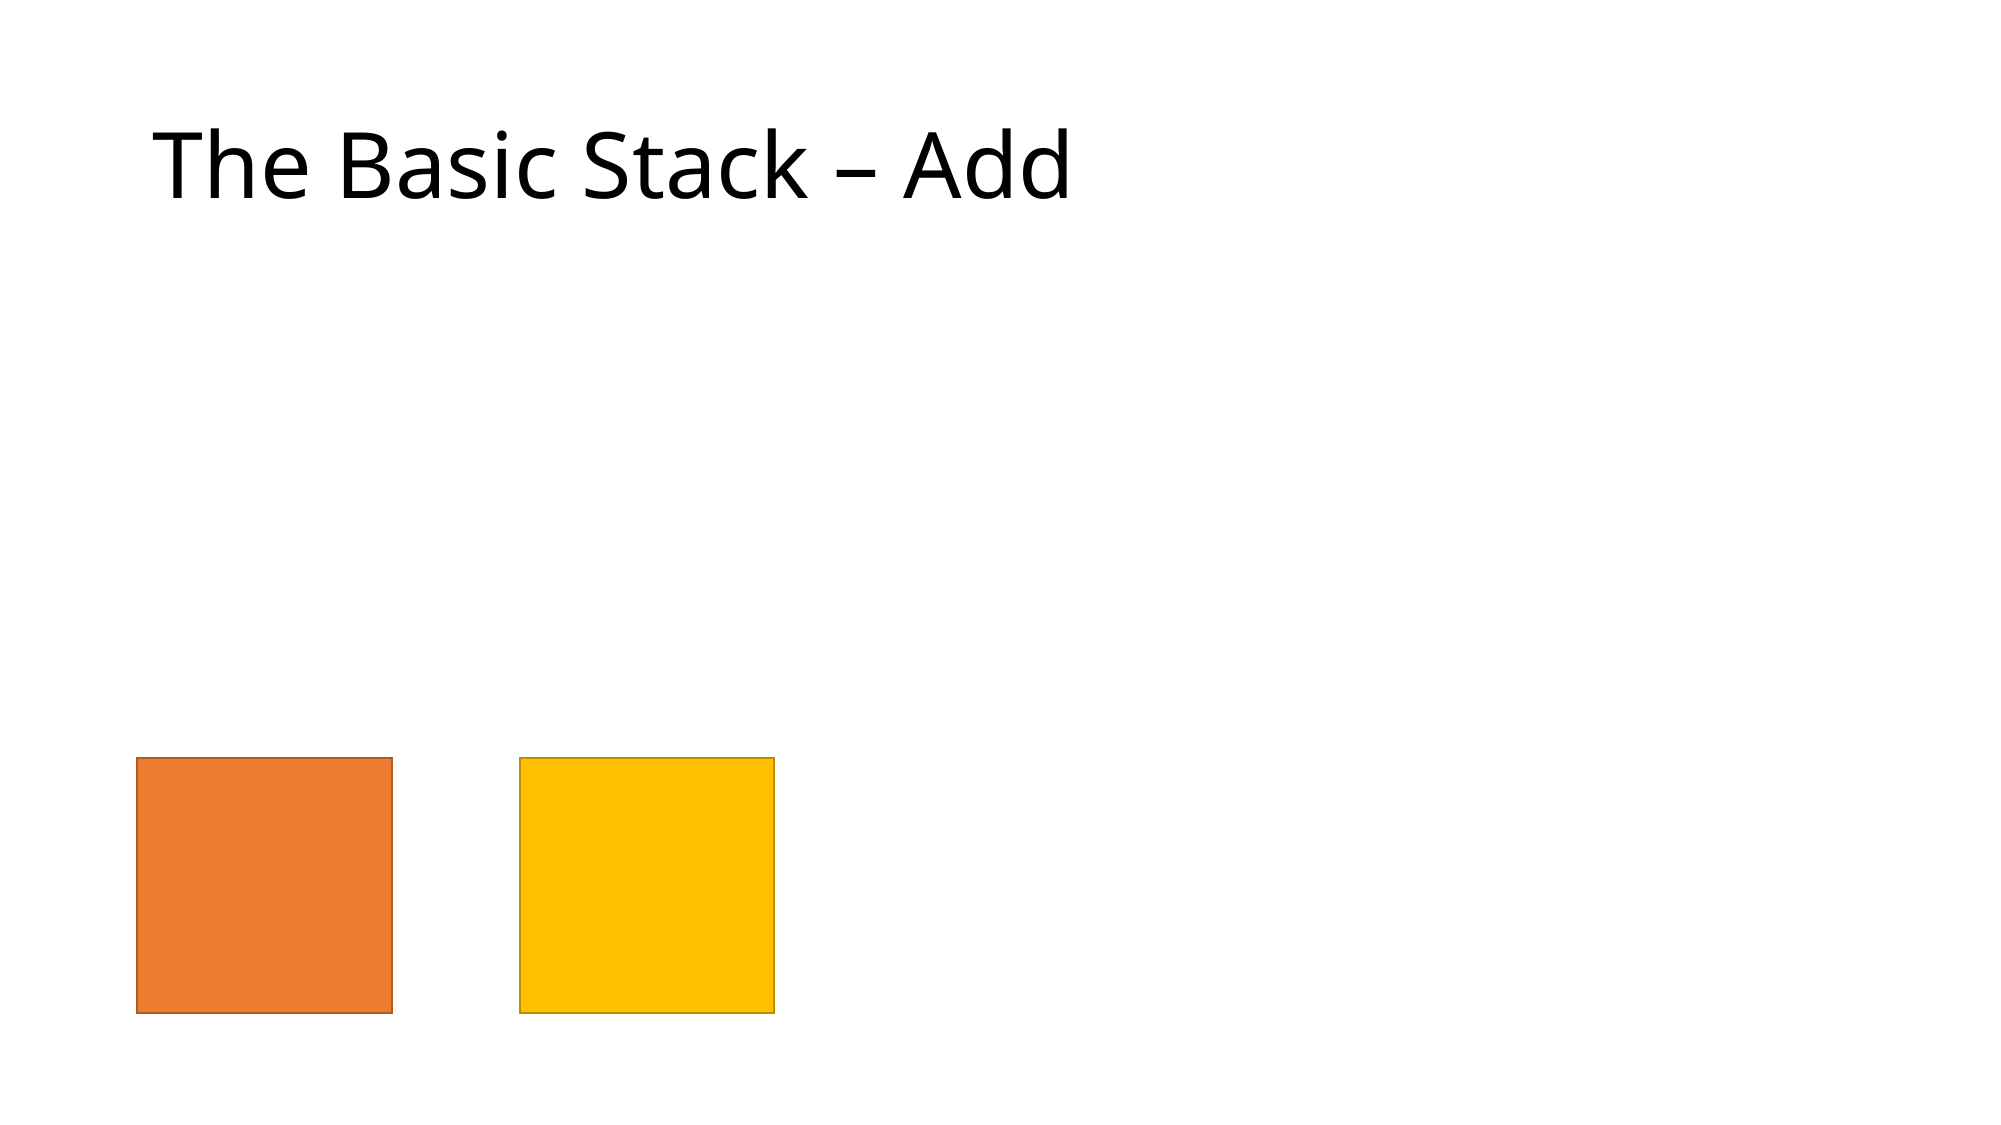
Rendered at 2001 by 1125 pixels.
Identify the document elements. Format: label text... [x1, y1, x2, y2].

text_box [519, 757, 775, 1014]
text_box [136, 757, 393, 1014]
title The Basic Stack – Add [137, 59, 1863, 278]
